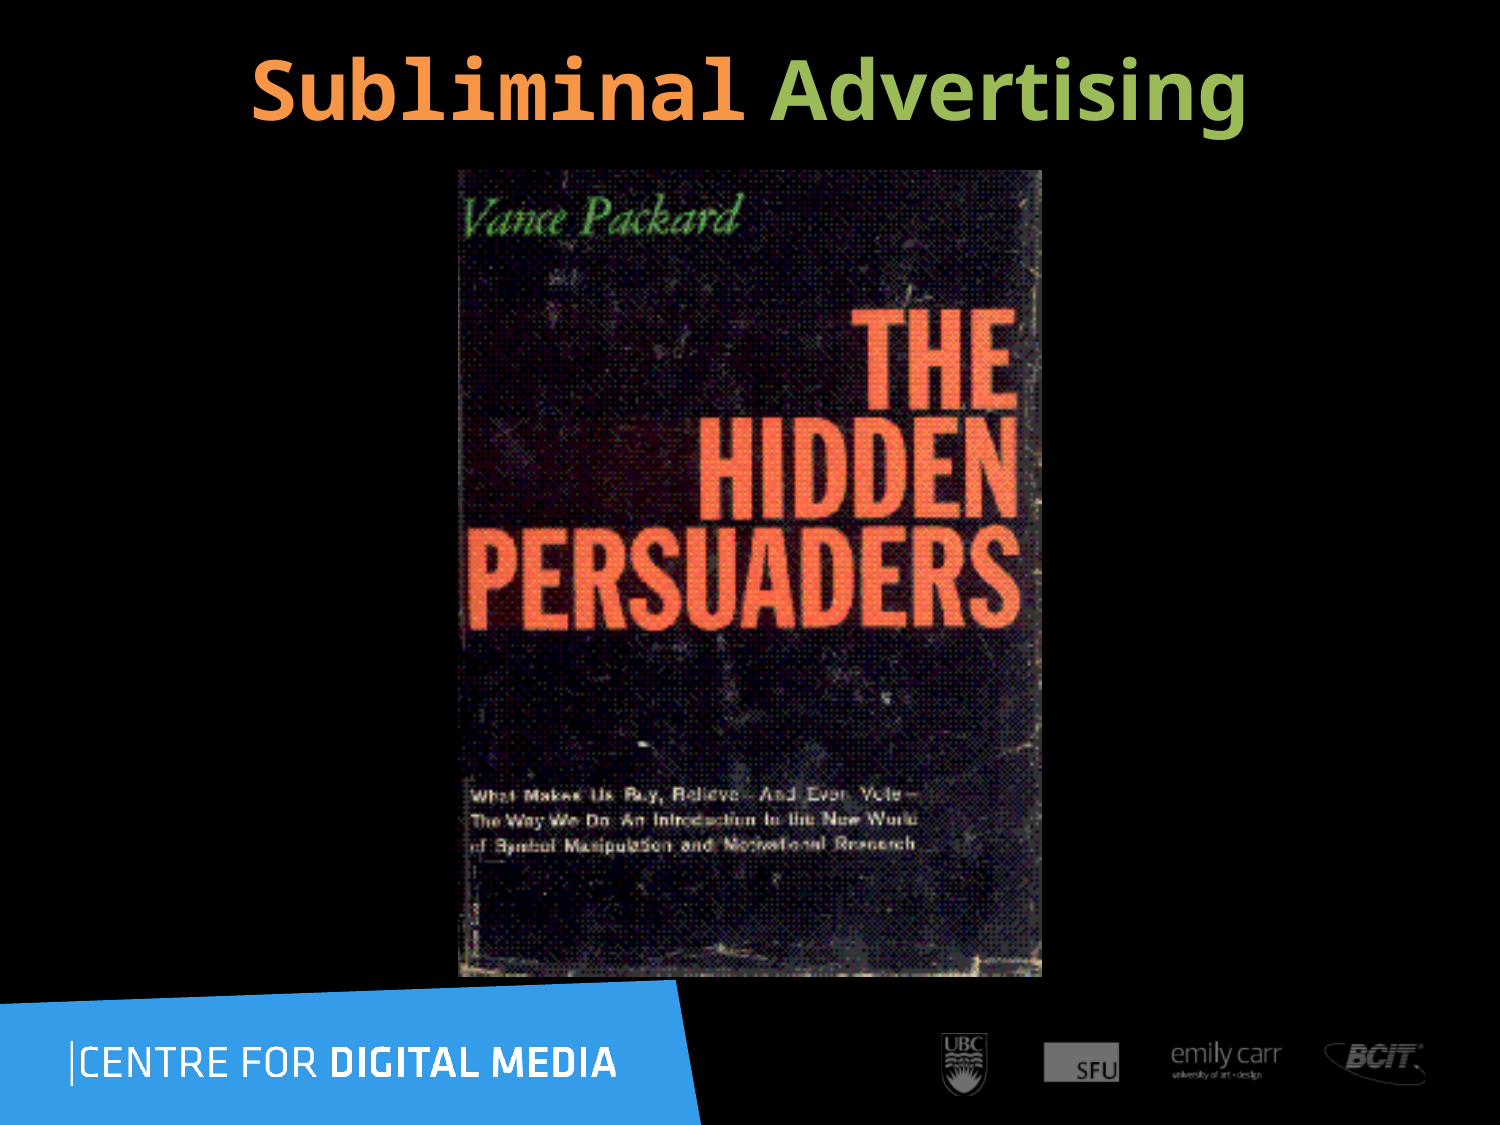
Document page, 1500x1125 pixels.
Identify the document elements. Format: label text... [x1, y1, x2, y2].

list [451, 170, 1042, 977]
title Subliminal Advertising [75, 4, 1425, 171]
